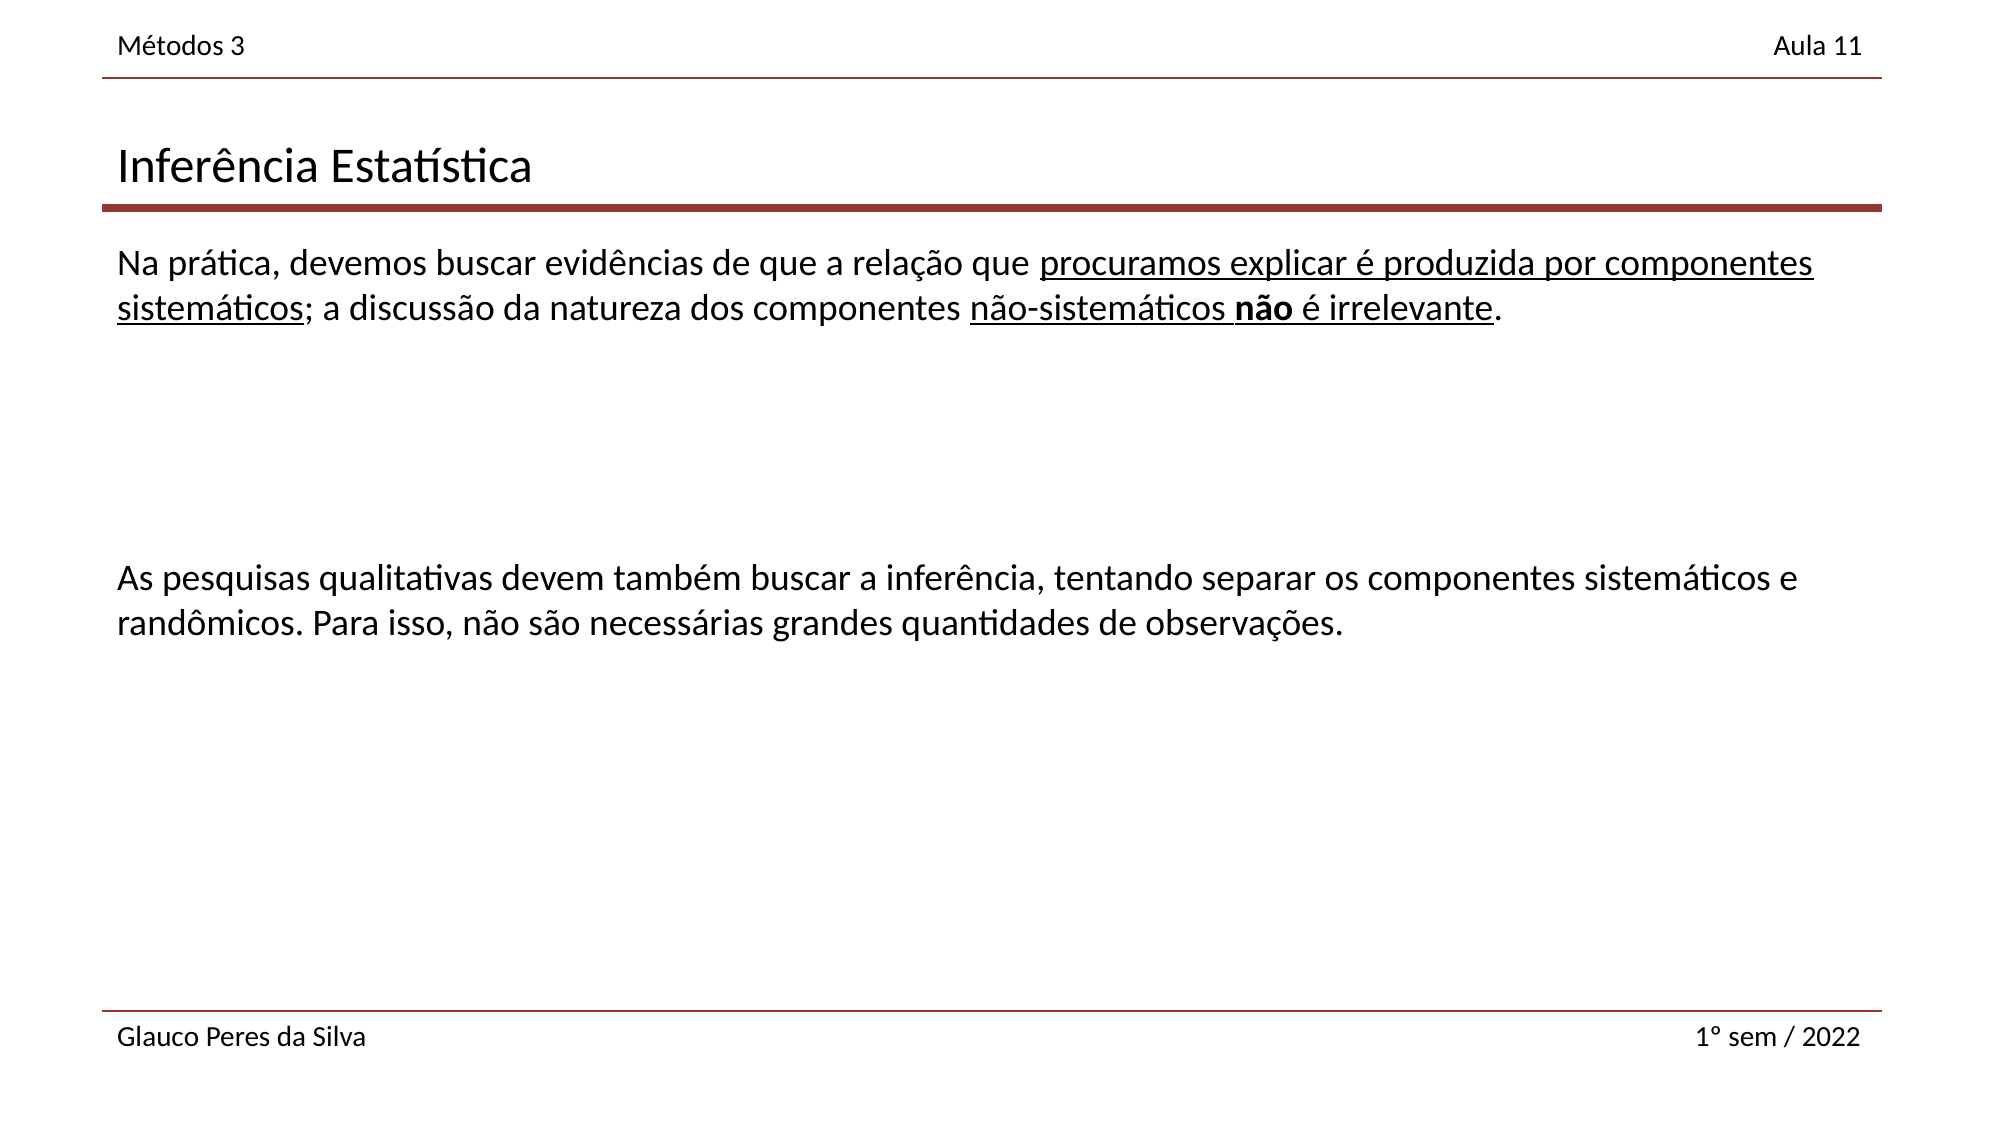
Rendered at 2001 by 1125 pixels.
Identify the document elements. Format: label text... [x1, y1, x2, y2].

text_box Inferência Estatística Na prática, devemos buscar evidências de que a relação que procuramos explicar é produzida por componentes sistemáticos; a discussão da natureza dos componentes não-sistemáticos não é irrelevante. As pesquisas qualitativas devem também buscar a inferência, tentando separar os componentes sistemáticos e randômicos. Para isso, não são necessárias grandes quantidades de observações. [102, 125, 1886, 651]
